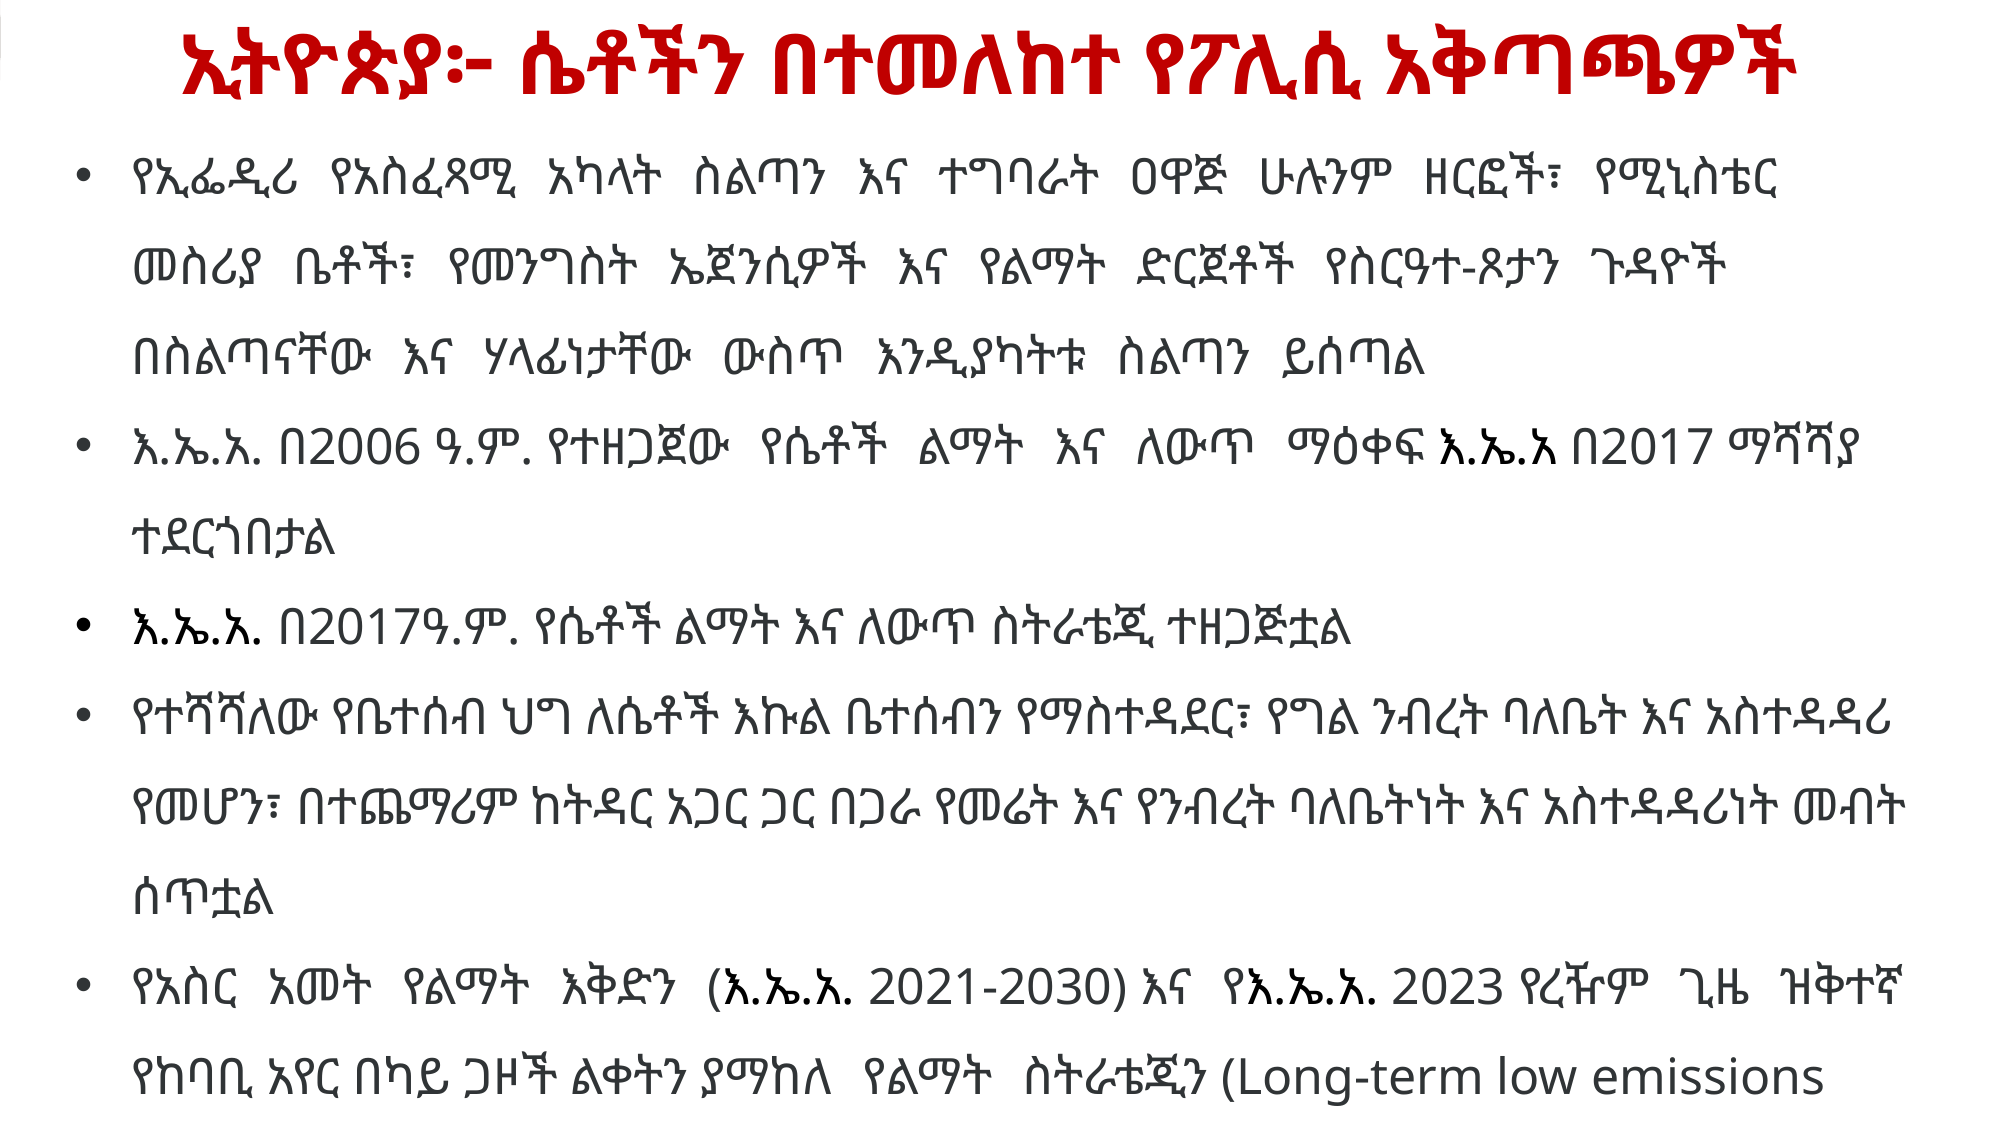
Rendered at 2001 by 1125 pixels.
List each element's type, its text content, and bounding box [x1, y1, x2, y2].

text_box የኢፌዲሪ የአስፈጻሚ አካላት ስልጣን እና ተግባራት ዐዋጅ ሁሉንም ዘርፎች፣ የሚኒስቴር መስሪያ ቤቶች፣ የመንግስት ኤጀንሲዎች እና የልማት ድርጀቶች የስርዓተ-ጾታን ጉዳዮች በስልጣናቸው እና ሃላፊነታቸው ውስጥ እንዲያካትቱ ስልጣን ይሰጣል እ.ኤ.አ. በ2006 ዓ.ም. የተዘጋጀው የሴቶች ልማት እና ለውጥ ማዕቀፍ እ.ኤ.አ በ2017 ማሻሻያ ተደርጎበታል እ.ኤ.አ. በ2017ዓ.ም. የሴቶች ልማት እና ለውጥ ስትራቴጂ ተዘጋጅቷል የተሻሻለው የቤተሰብ ህግ ለሴቶች እኩል ቤተሰብን የማስተዳደር፣ የግል ንብረት ባለቤት እና አስተዳዳሪ የመሆን፣ በተጨማሪም ከትዳር አጋር ጋር በጋራ የመሬት እና የንብረት ባለቤትነት እና አስተዳዳሪነት መብት ሰጥቷል የአስር አመት የልማት እቅድን (እ.ኤ.አ. 2021-2030) እና የእ.ኤ.አ. 2023 የረዥም ጊዜ ዝቅተኛ የከባቢ አየር በካይ ጋዞች ልቀትን ያማከለ የልማት ስትራቴጂን (Long-term low emissions development strategy) ጨምሮ ብሄራዊ እና የዘርፍ ፖሊሲዎች፣ ስትራቴጂዎች፣ እቅዶች እና ፕሮግራሞች የሴቶችን መብትና ጥቅም ለማስተዋወቅ የሚያስችሉ ድንጋጌዎች አሏቸው [60, 106, 1940, 1125]
title ኢትዮጵያ፦ ሴቶችን በተመለከተ የፖሊሲ አቅጣጫዎች [137, 8, 1863, 106]
